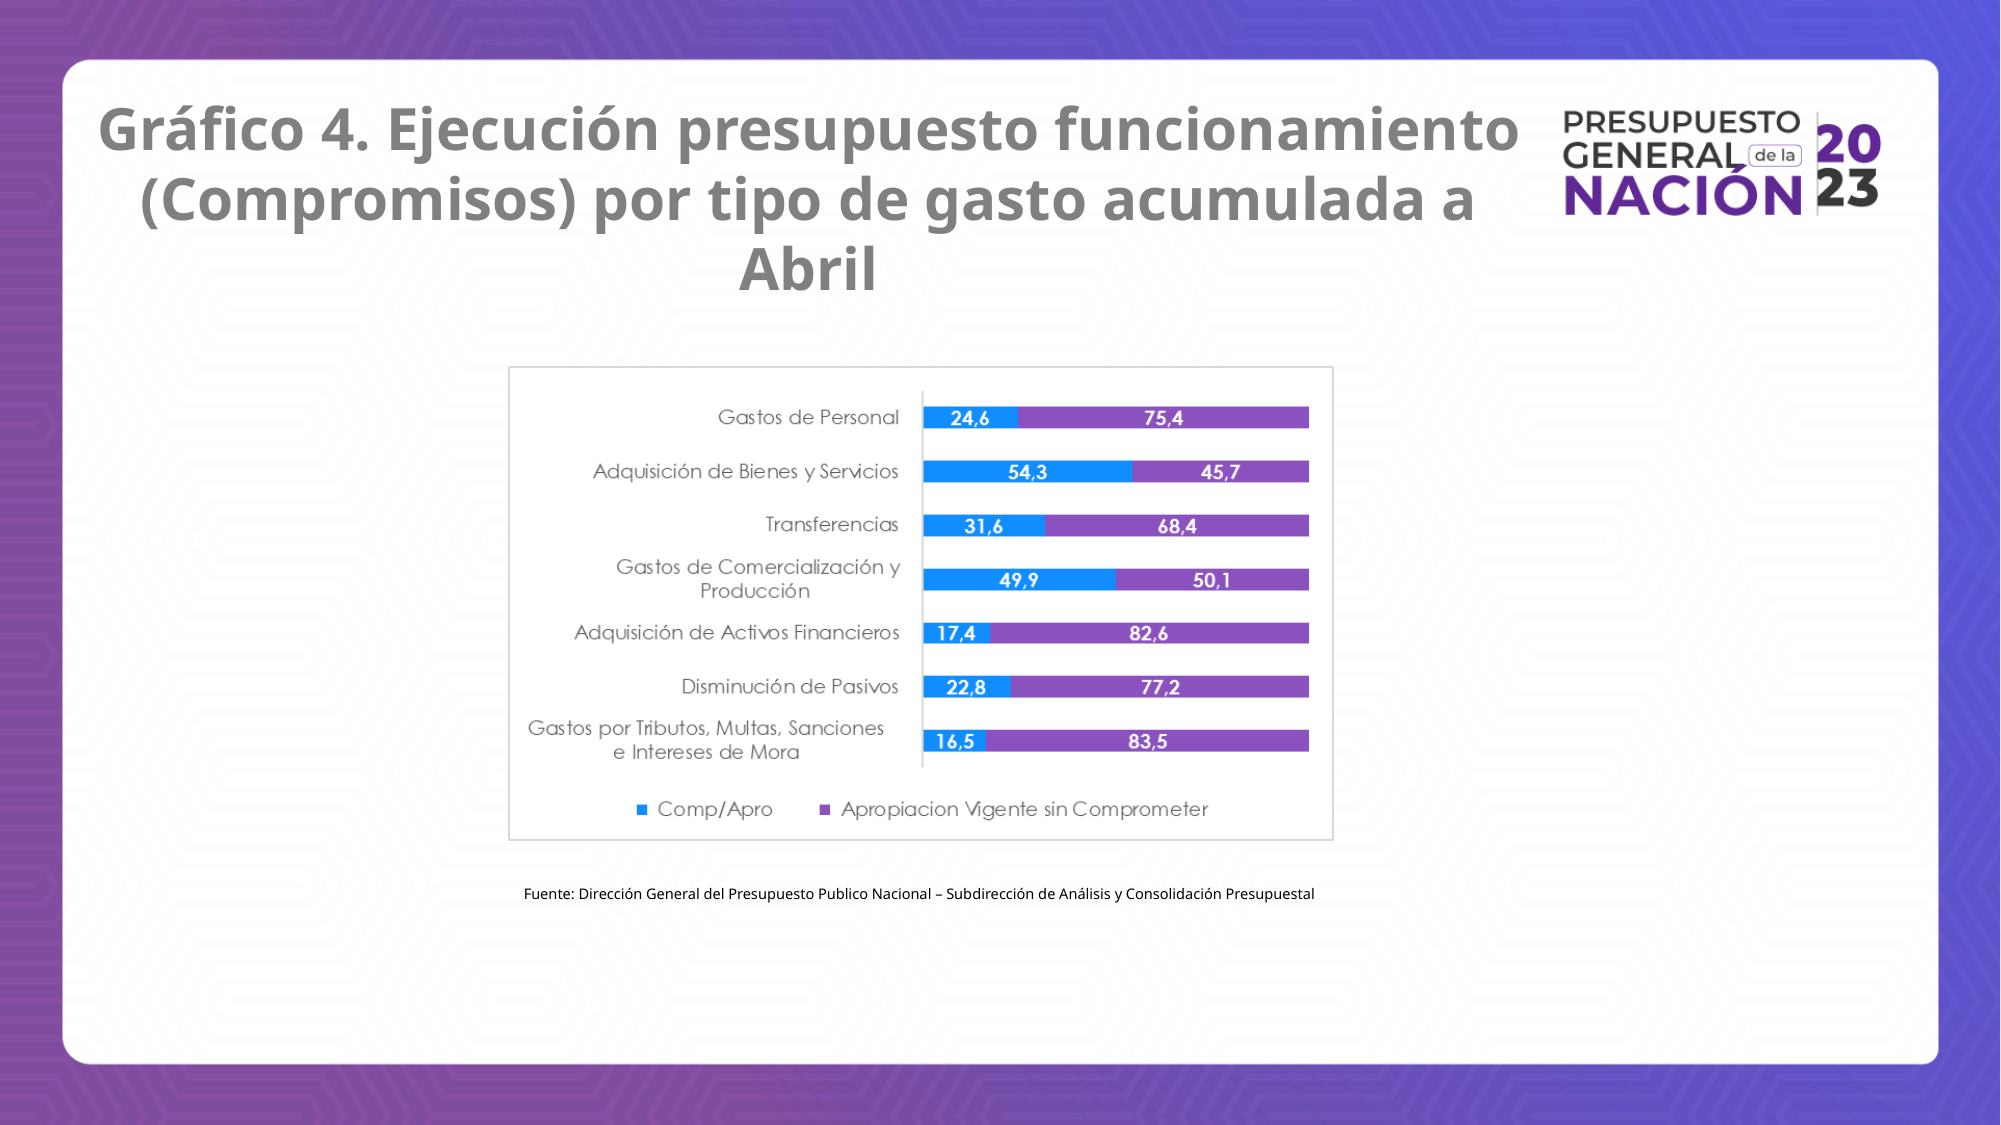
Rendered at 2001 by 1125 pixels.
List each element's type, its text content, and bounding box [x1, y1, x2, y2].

text_box Fuente: Dirección General del Presupuesto Publico Nacional – Subdirección de Análisis y Consolidación Presupuestal [508, 877, 1688, 910]
text_box Gráfico 4. Ejecución presupuesto funcionamiento (Compromisos) por tipo de gasto acumulada a Abril [80, 84, 1537, 310]
picture [0, 0, 2001, 1125]
